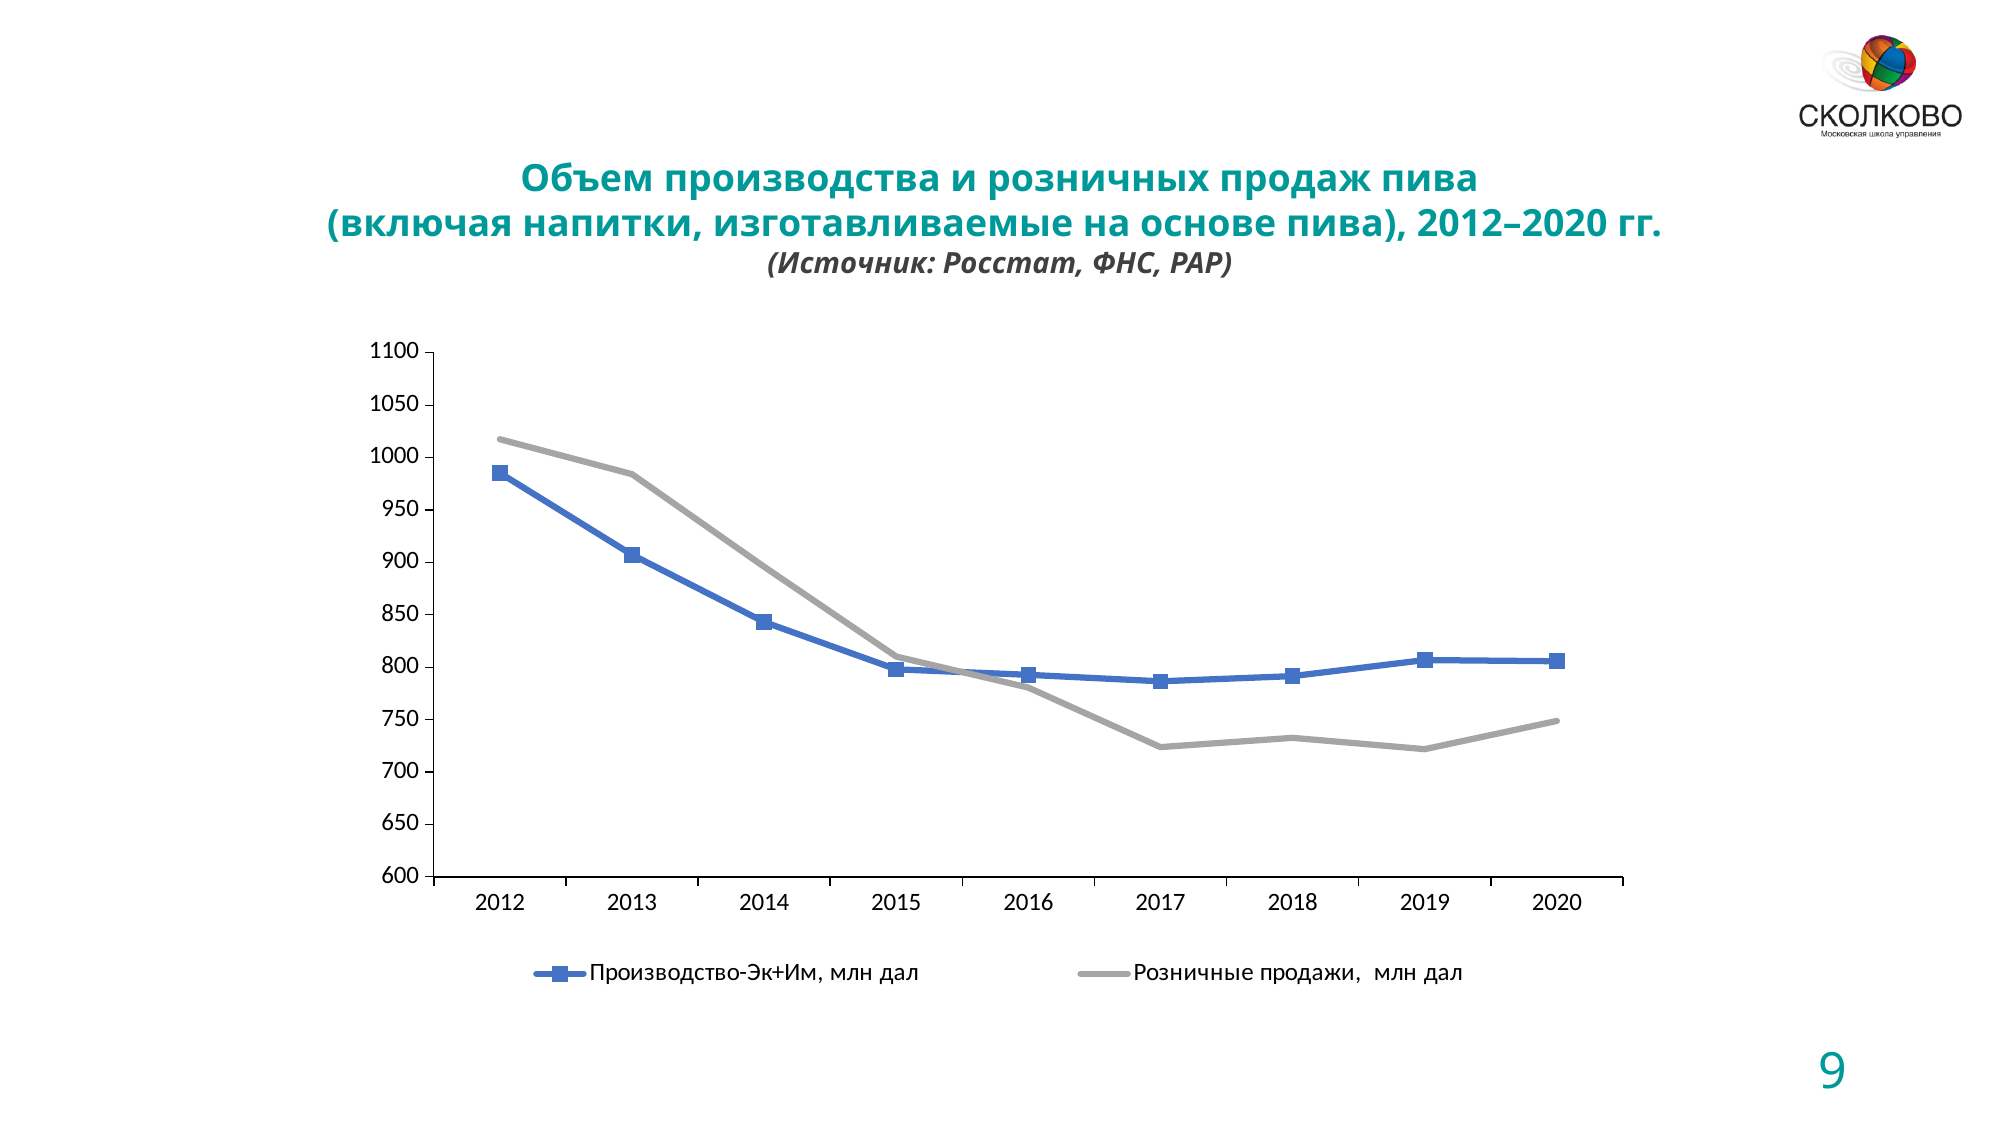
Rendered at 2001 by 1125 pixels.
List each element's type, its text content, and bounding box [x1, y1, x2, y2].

picture [1799, 34, 1962, 138]
slide_number 9 [1412, 1042, 1863, 1103]
chart [314, 327, 1686, 1078]
text_box Объем производства и розничных продаж пива (включая напитки, изготавливаемые на основе пива), 2012–2020 гг. (Источник: Росстат, ФНС, РАР) [0, 146, 2000, 287]
